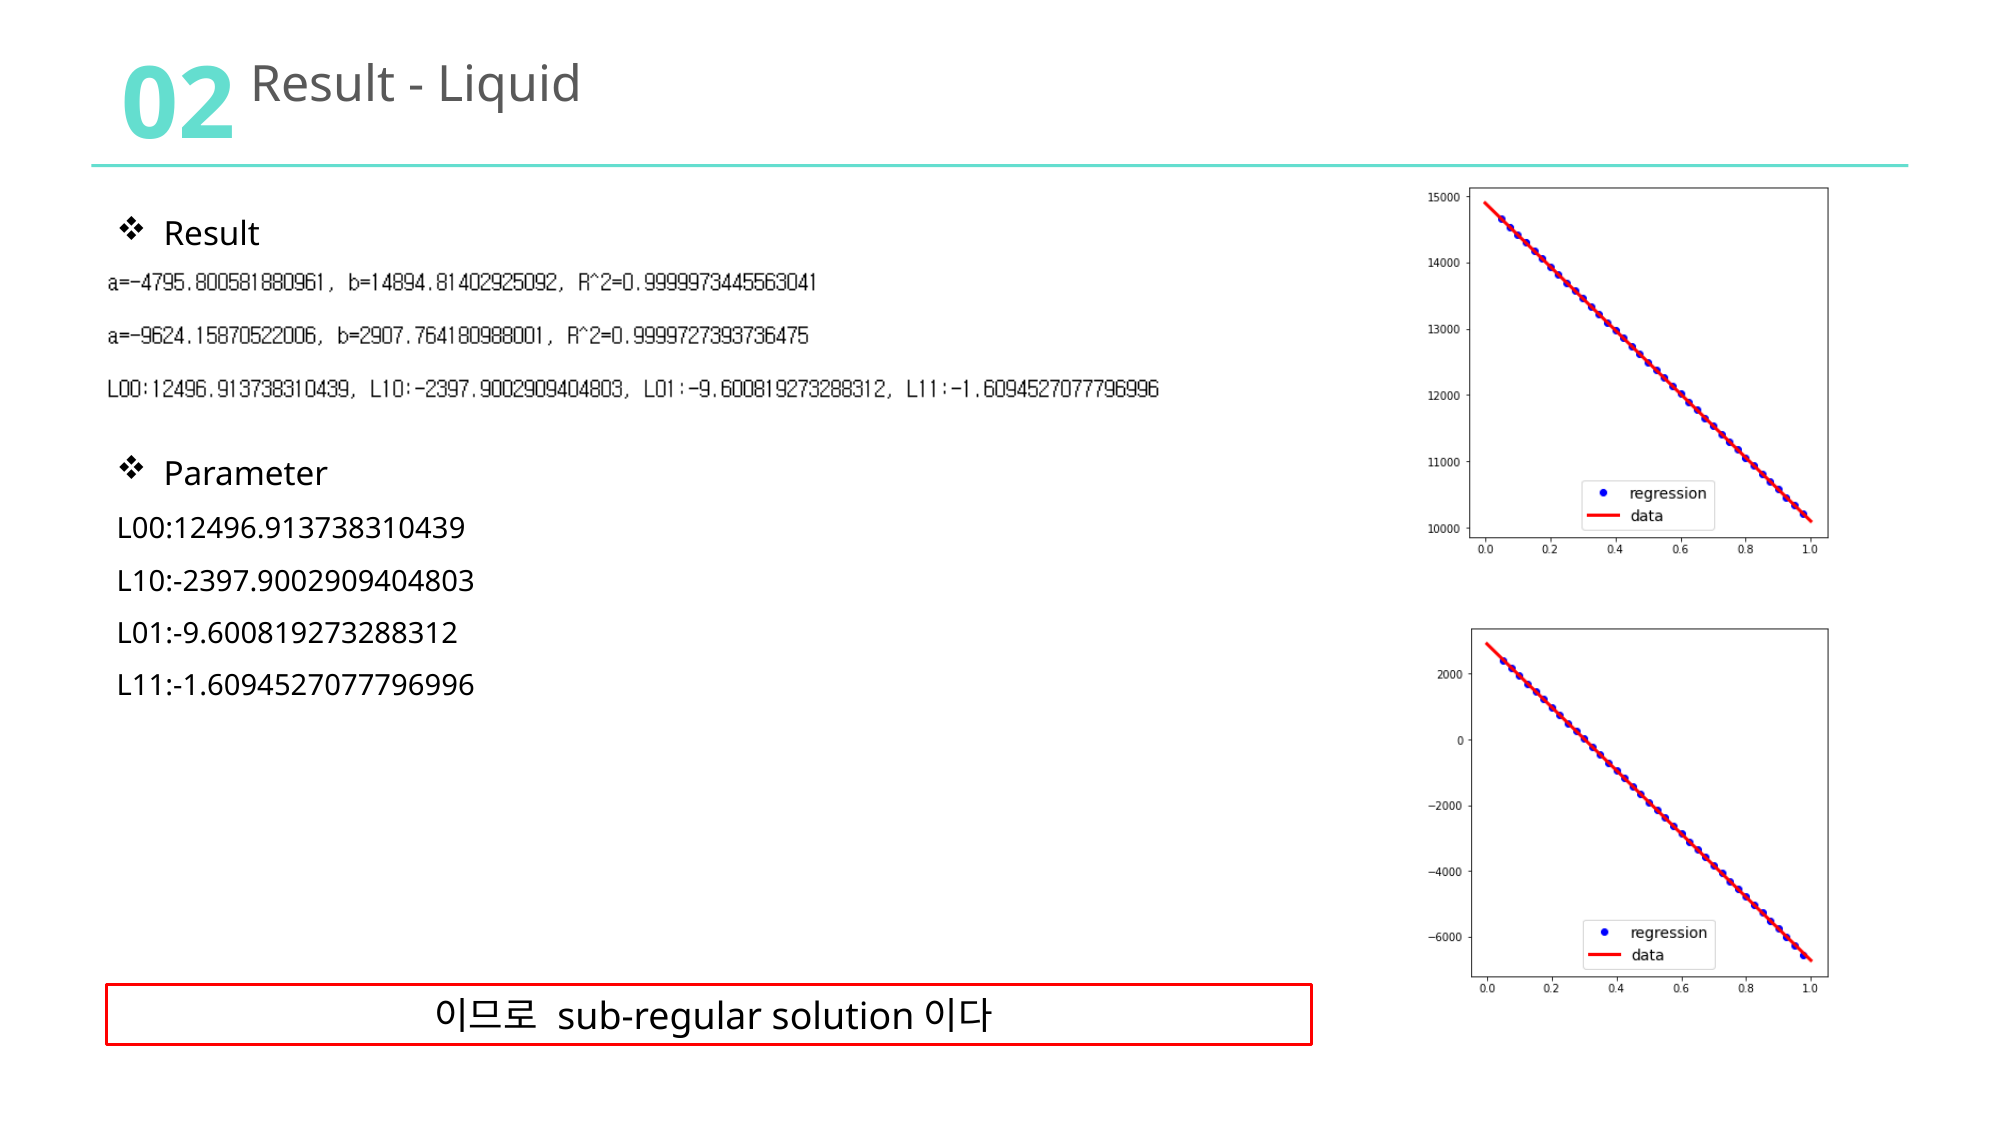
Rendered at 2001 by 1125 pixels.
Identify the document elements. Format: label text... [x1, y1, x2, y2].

picture [1420, 180, 1834, 563]
text_box [90, 163, 1909, 168]
text_box 02 [106, 30, 251, 166]
picture [1420, 621, 1834, 1002]
text_box Result Parameter L00:12496.913738310439 L10:-2397.9002909404803 L01:-9.600819273288312 L11:-1.6094527077796996 [101, 424, 1102, 710]
text_box Result Parameter L00:12496.913738310439 L10:-2397.9002909404803 L01:-9.600819273288312 L11:-1.6094527077796996 [101, 185, 1102, 253]
text_box Result - Liquid [251, 44, 1668, 120]
picture [95, 253, 1185, 424]
